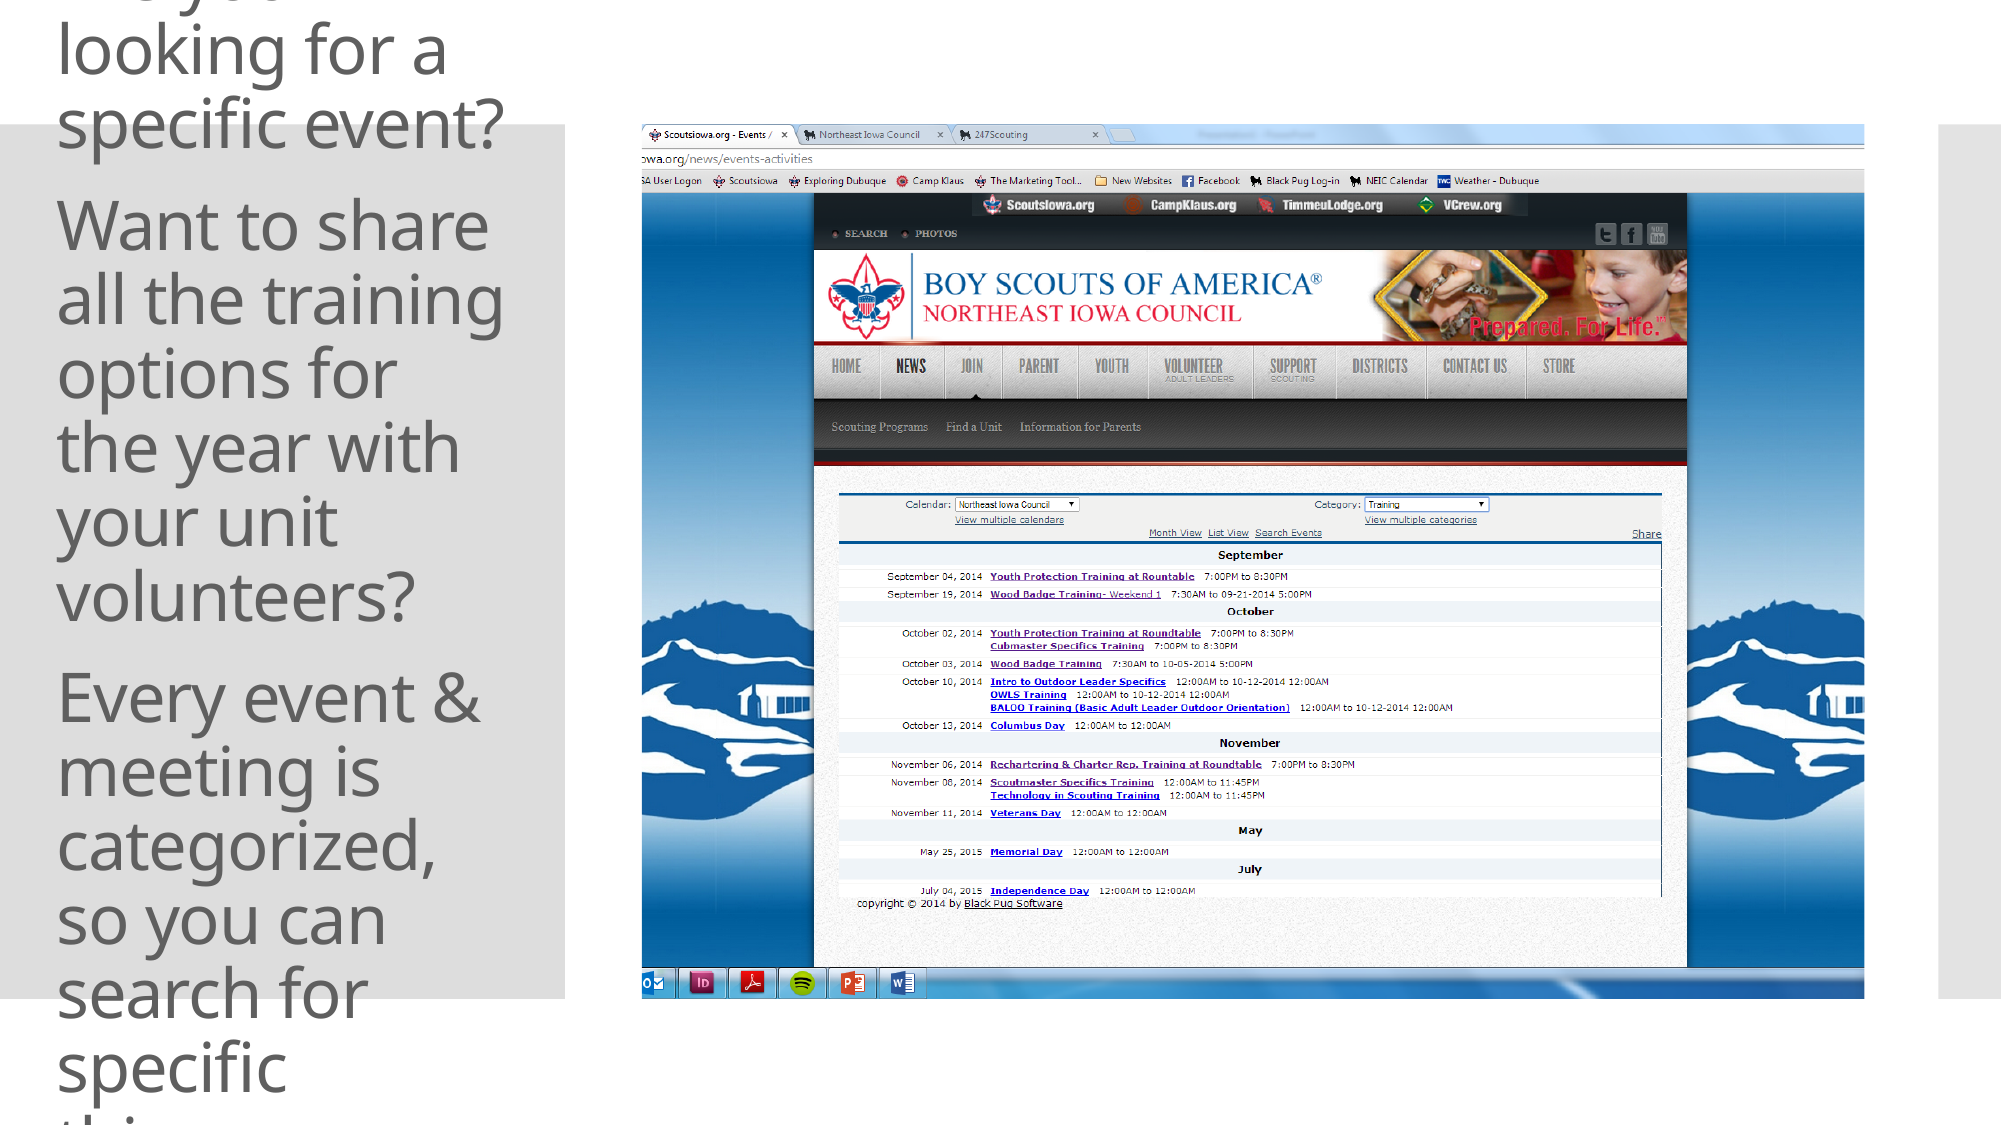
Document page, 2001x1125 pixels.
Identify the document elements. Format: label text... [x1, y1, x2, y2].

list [641, 124, 1865, 999]
title Are you looking for a specific event? Want to share all the training options for the year with your unit volunteers? Every event & meeting is categorized, so you can search for specific things. [41, 184, 525, 940]
